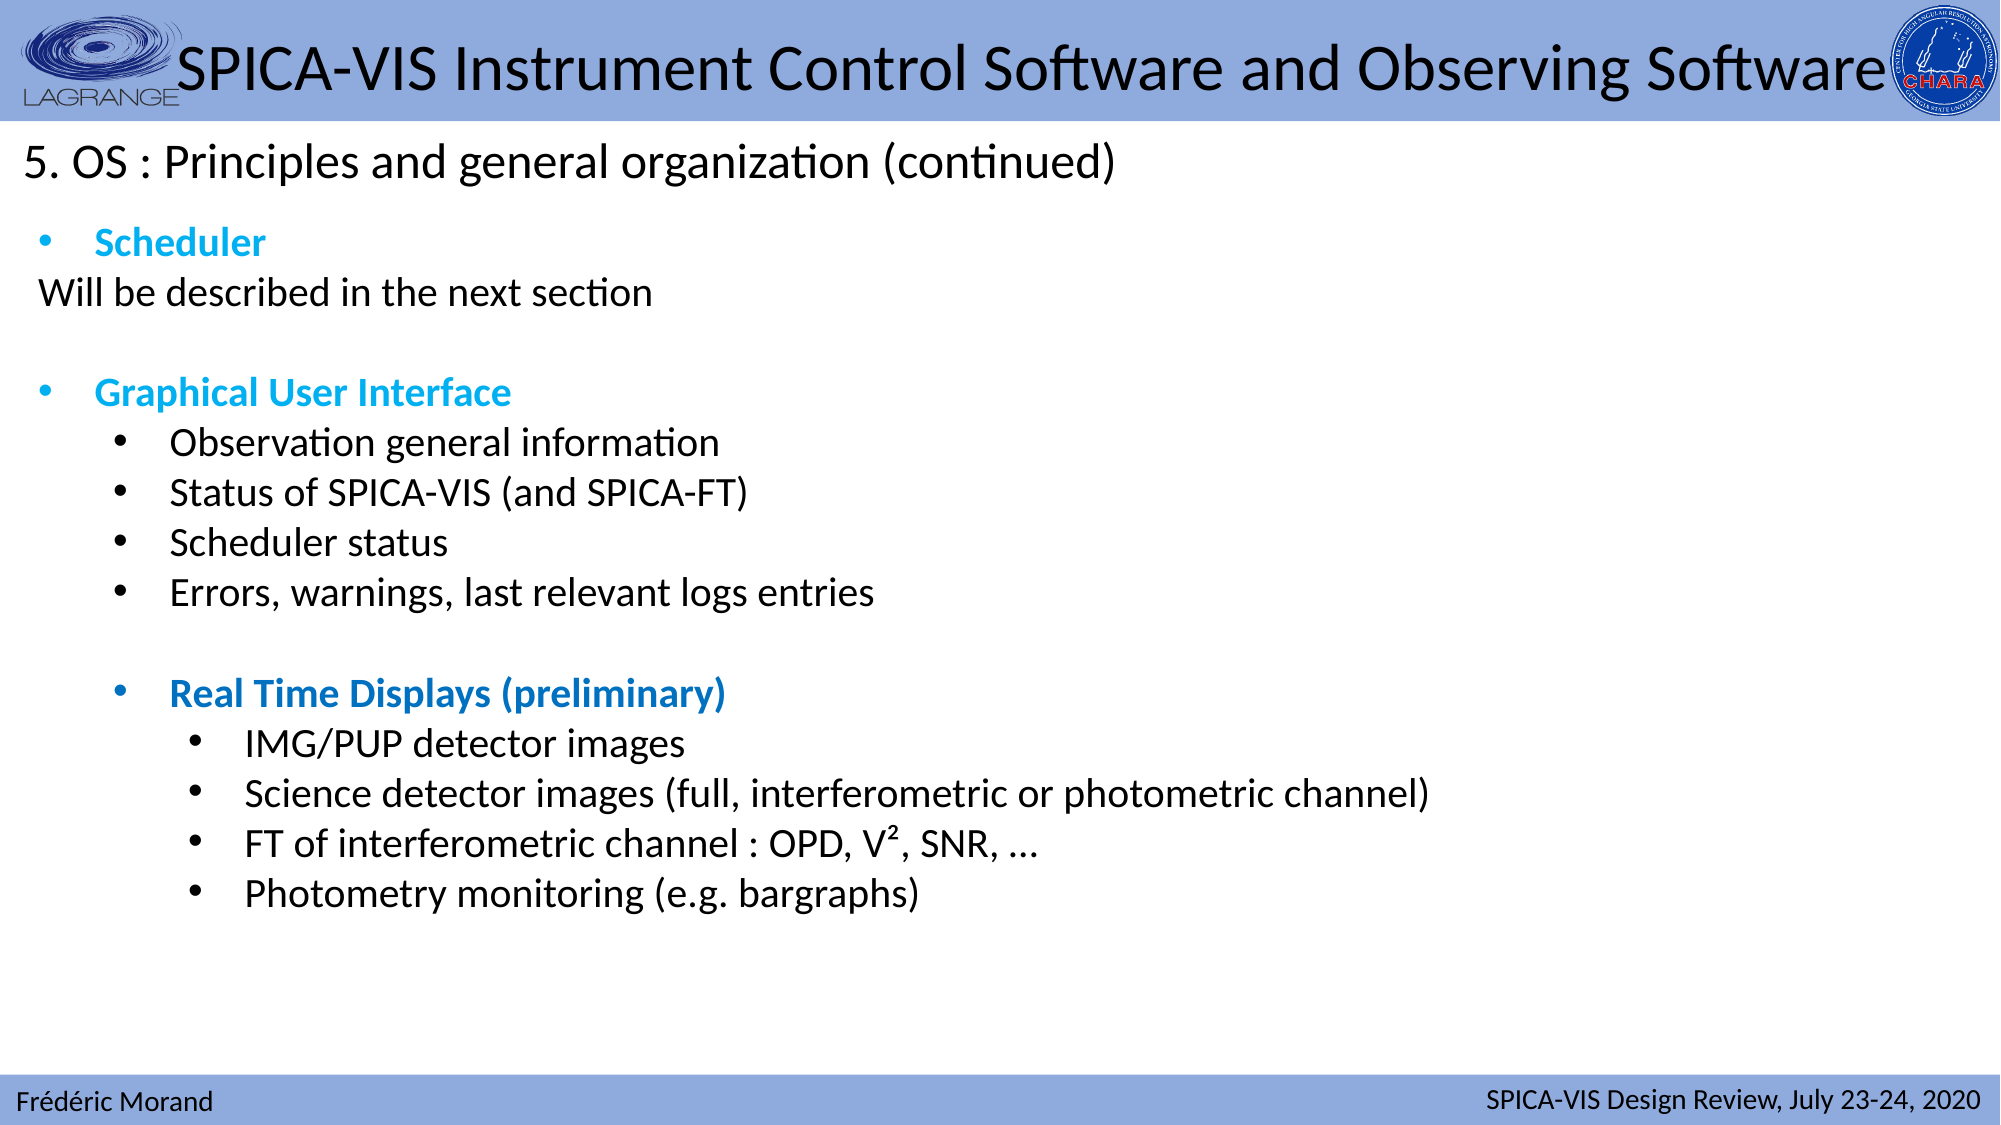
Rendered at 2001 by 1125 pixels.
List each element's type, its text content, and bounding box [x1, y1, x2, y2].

text_box Frédéric Morand [1, 1074, 229, 1125]
picture [0, 0, 201, 111]
text_box 5. OS : Principles and general organization (continued) [8, 121, 1144, 196]
text_box SPICA-VIS Design Review, July 23-24, 2020 [1471, 1073, 1997, 1123]
text_box Scheduler Will be described in the next section Graphical User Interface Observation general information Status of SPICA-VIS (and SPICA-FT) Scheduler status Errors, warnings, last relevant logs entries Real Time Displays (preliminary) IMG/PUP detector images Science detector images (full, interferometric or photometric channel) FT of interferometric channel : OPD, V², SNR, … Photometry monitoring (e.g. bargraphs) [23, 207, 1643, 923]
text_box [0, 0, 2000, 122]
text_box [229, 1074, 2000, 1125]
text_box SPICA-VIS Instrument Control Software and Observing Software [162, 16, 1890, 112]
picture [1890, 5, 1998, 116]
